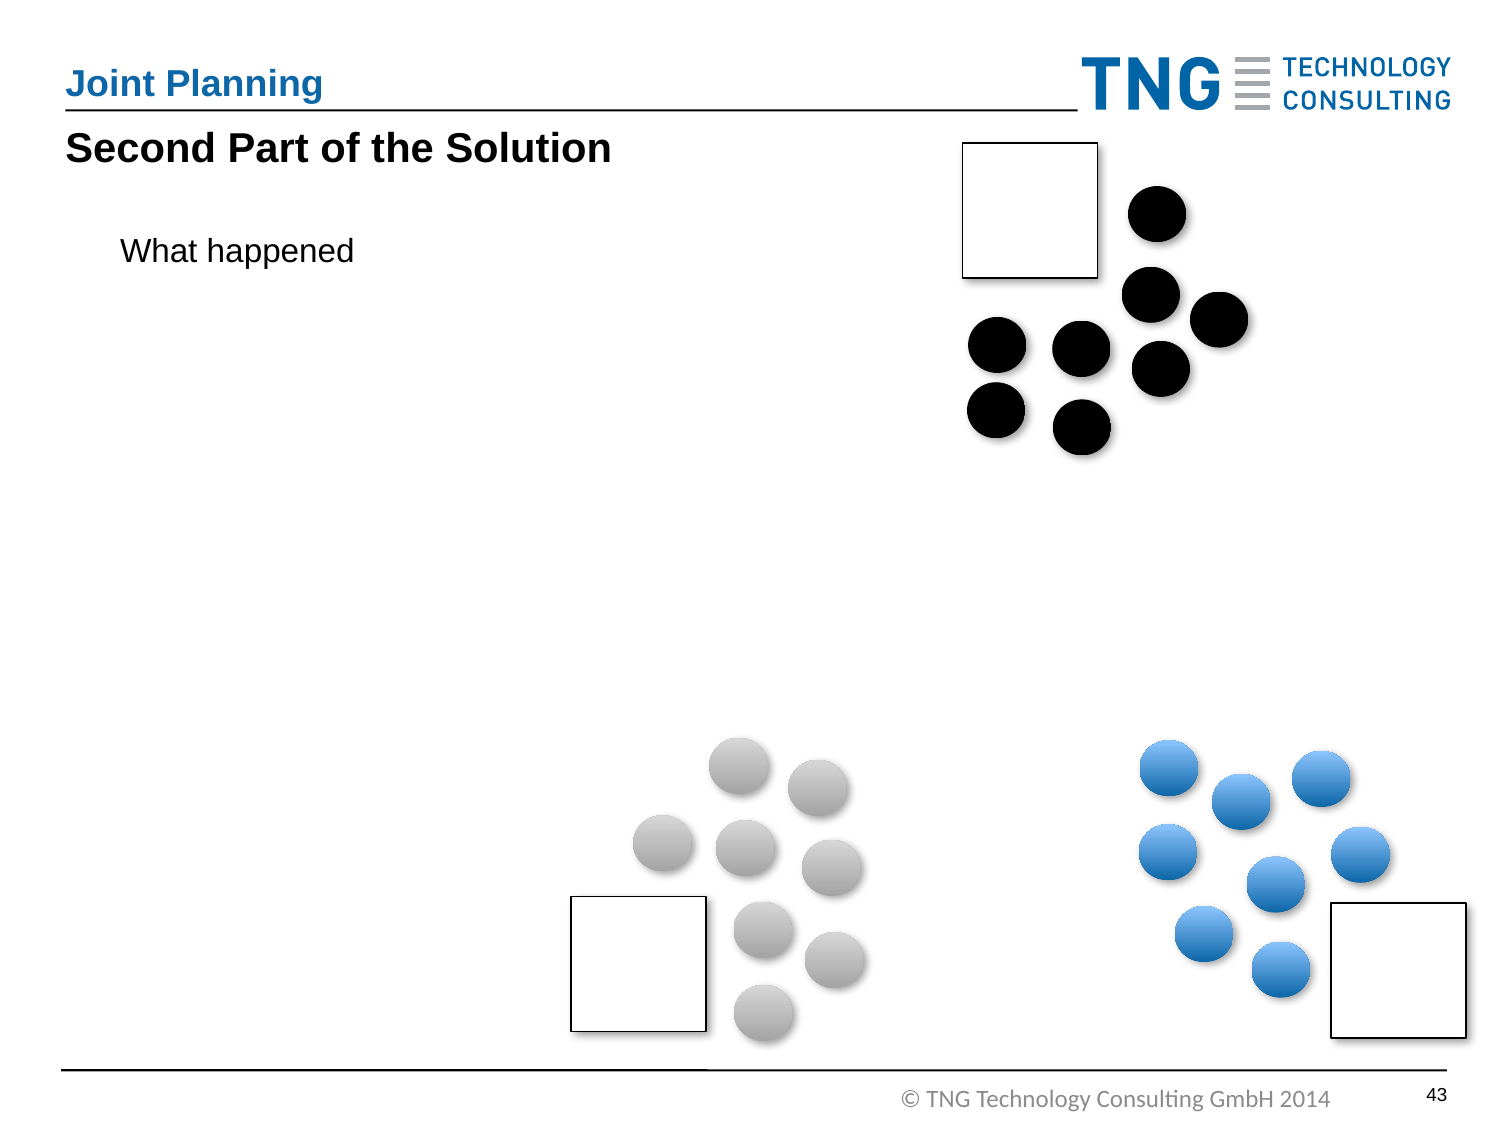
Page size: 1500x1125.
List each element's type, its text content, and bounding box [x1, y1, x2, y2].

text_box [968, 316, 1027, 373]
list What happened [61, 228, 1448, 319]
text_box [734, 984, 793, 1041]
text_box [1189, 291, 1249, 348]
text_box [709, 737, 768, 794]
slide_number 42 [1391, 1074, 1463, 1113]
text_box [1127, 186, 1187, 243]
text_box [962, 142, 1098, 278]
text_box [1246, 856, 1306, 913]
text_box [715, 820, 775, 877]
text_box [967, 382, 1026, 439]
text_box [788, 759, 847, 816]
text_box [1052, 320, 1111, 378]
text_box Joint Planning [65, 58, 1069, 104]
text_box [1331, 826, 1390, 883]
text_box [1212, 773, 1271, 830]
text_box [802, 839, 861, 896]
text_box [1139, 740, 1198, 797]
text_box [805, 932, 864, 989]
text_box [571, 896, 707, 1032]
text_box [1121, 266, 1180, 323]
text_box [1131, 340, 1191, 397]
title Second Part of the Solution [65, 120, 1082, 172]
text_box [1251, 941, 1310, 998]
text_box [1174, 906, 1234, 963]
text_box [733, 901, 792, 958]
text_box [1292, 751, 1351, 808]
text_box [1330, 902, 1466, 1038]
text_box [1138, 824, 1198, 881]
text_box [633, 815, 692, 872]
text_box [1052, 399, 1112, 456]
